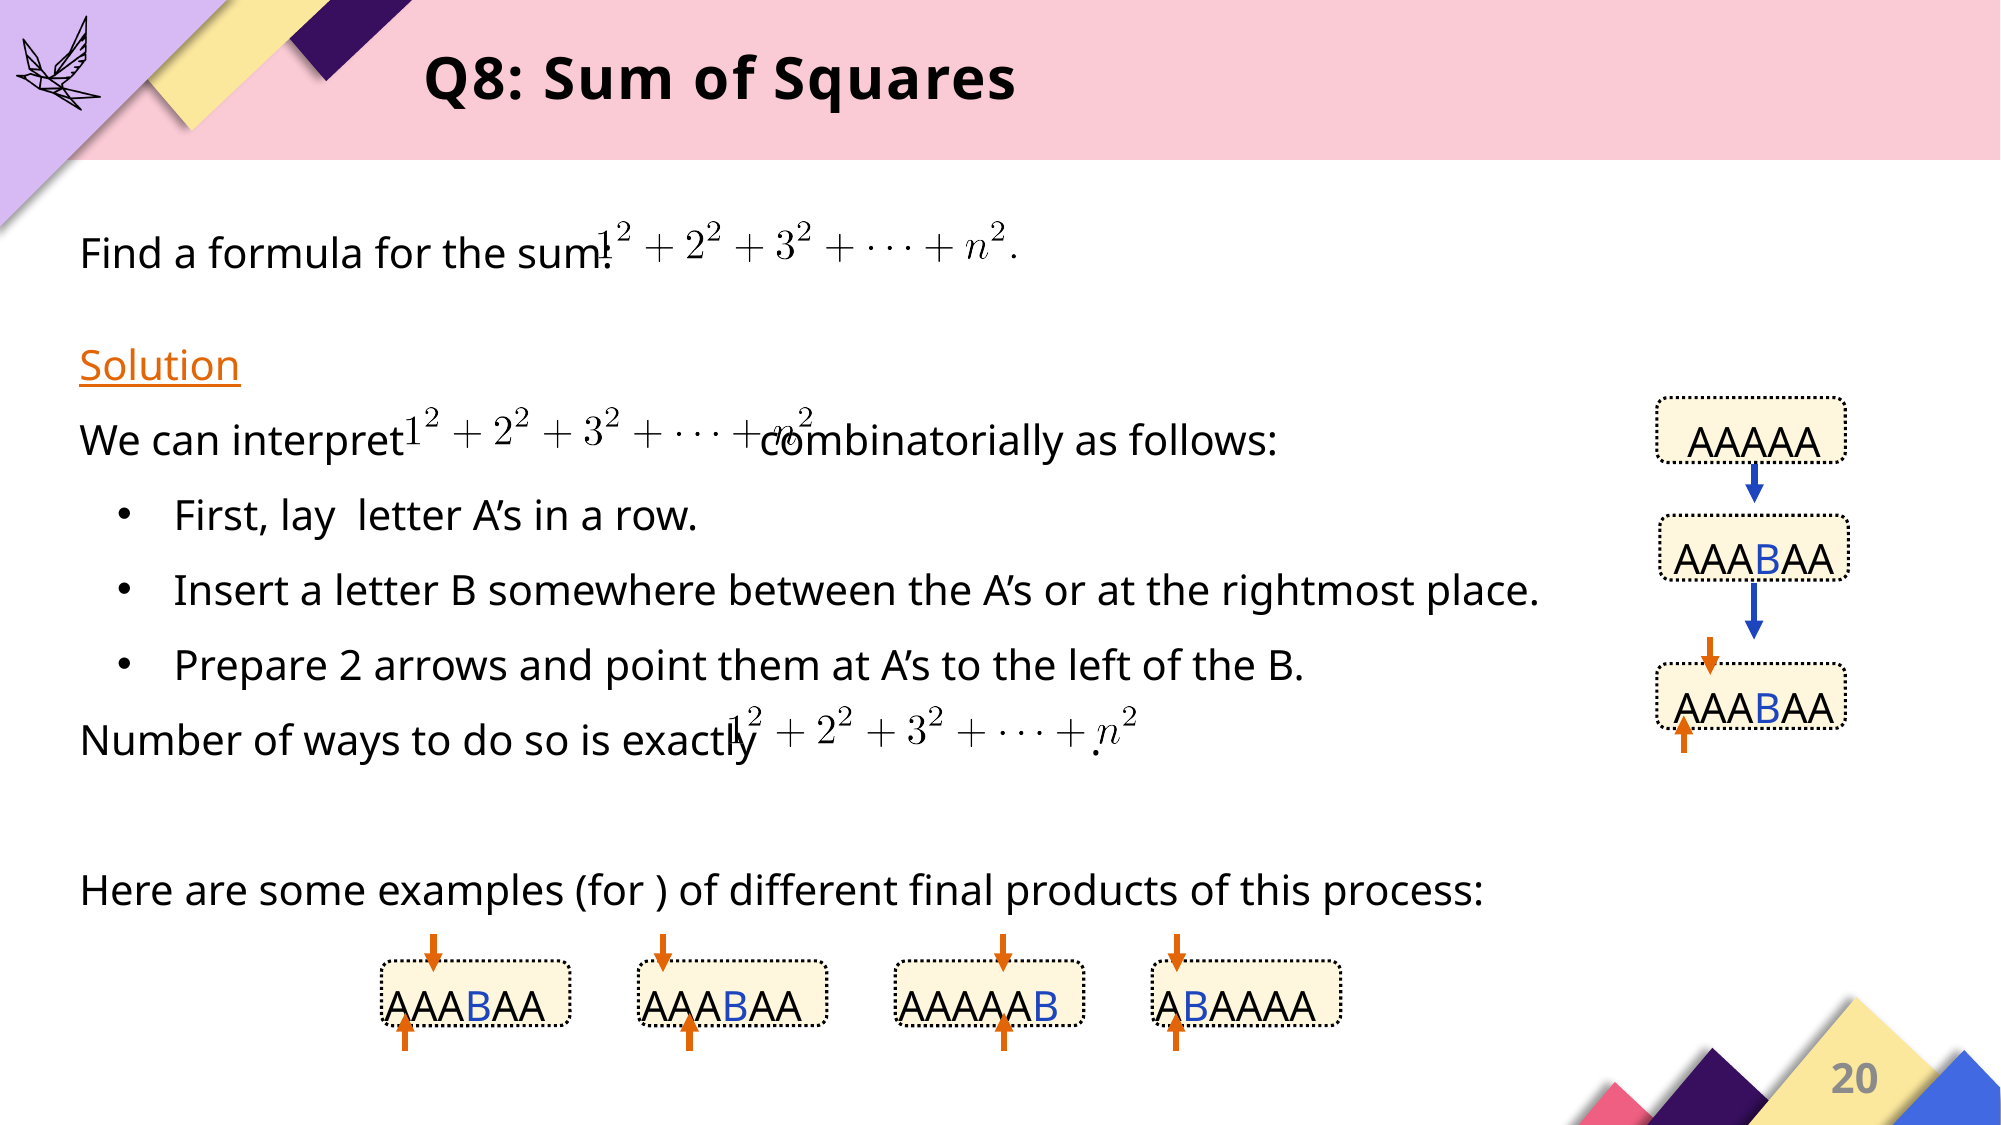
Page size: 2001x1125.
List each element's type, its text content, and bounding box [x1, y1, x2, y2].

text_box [621, 934, 844, 1051]
picture [598, 221, 1016, 262]
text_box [1642, 383, 1866, 468]
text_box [1642, 637, 1866, 754]
text_box Q8: Sum of Squares [409, 34, 1561, 119]
picture [406, 407, 812, 448]
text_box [1135, 934, 1358, 1051]
picture [10, 7, 107, 117]
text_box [878, 934, 1101, 1051]
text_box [364, 934, 588, 1051]
text_box Find a formula for the sum: [64, 194, 1936, 285]
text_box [1642, 500, 1866, 585]
slide_number 20 [1790, 1050, 1919, 1111]
picture [729, 706, 1136, 747]
